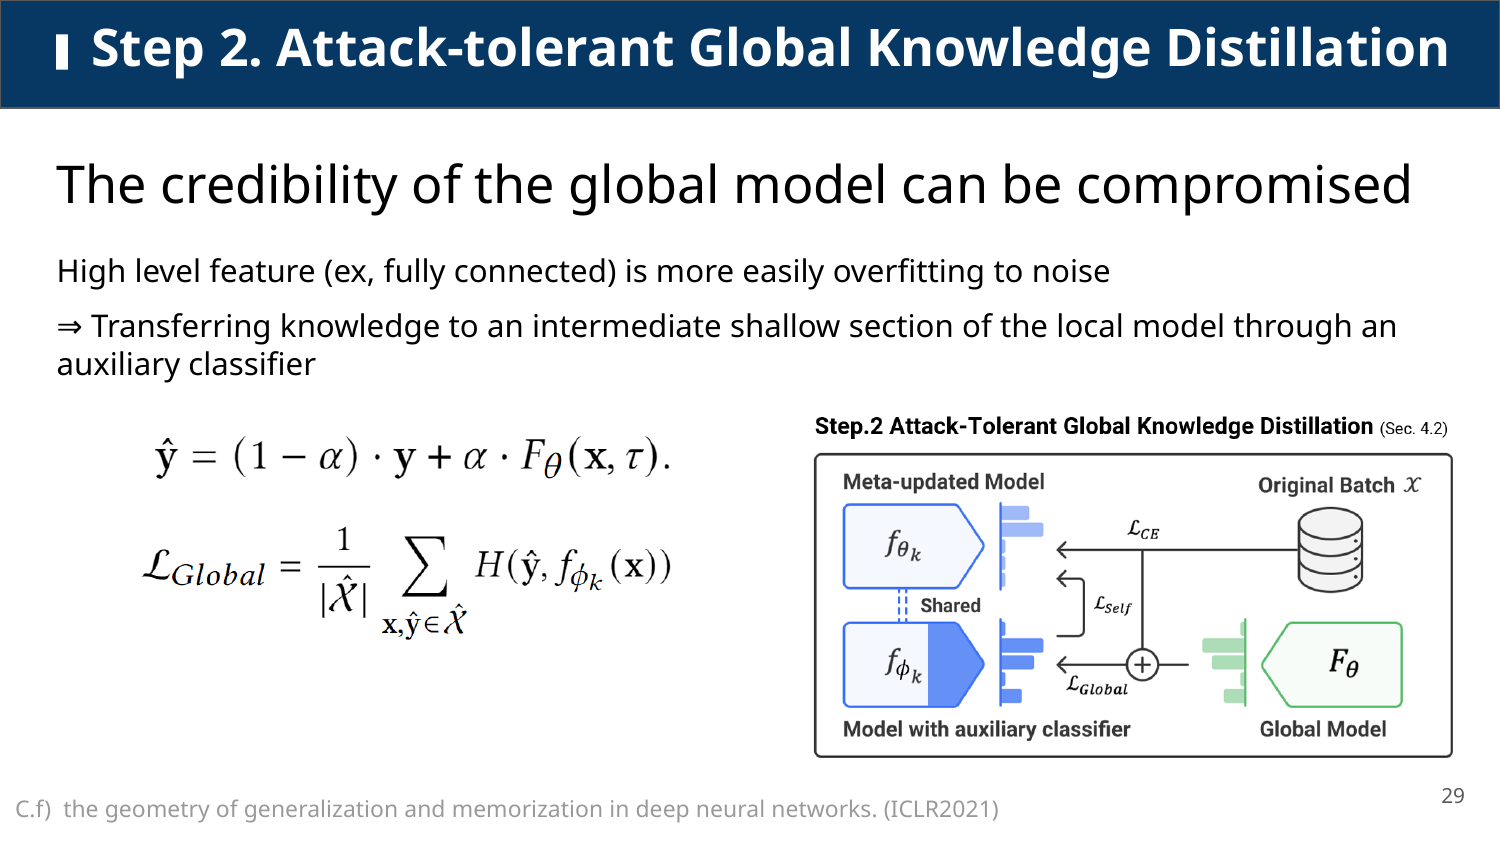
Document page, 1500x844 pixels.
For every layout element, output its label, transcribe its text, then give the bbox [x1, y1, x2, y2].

picture [806, 404, 1468, 772]
text_box The credibility of the global model can be compromised High level feature (ex, fully connected) is more easily overfitting to noise ⇒ Transferring knowledge to an intermediate shallow section of the local model through an auxiliary classifier [41, 136, 1448, 224]
picture [140, 510, 680, 650]
text_box C.f) the geometry of generalization and memorization in deep neural networks. (ICLR2021) [0, 780, 1110, 836]
slide_number 29 [1389, 764, 1480, 830]
picture [140, 412, 680, 501]
text_box [0, 0, 1500, 108]
title Step 2. Attack-tolerant Global Knowledge Distillation [76, 0, 1475, 94]
text_box [56, 34, 68, 70]
